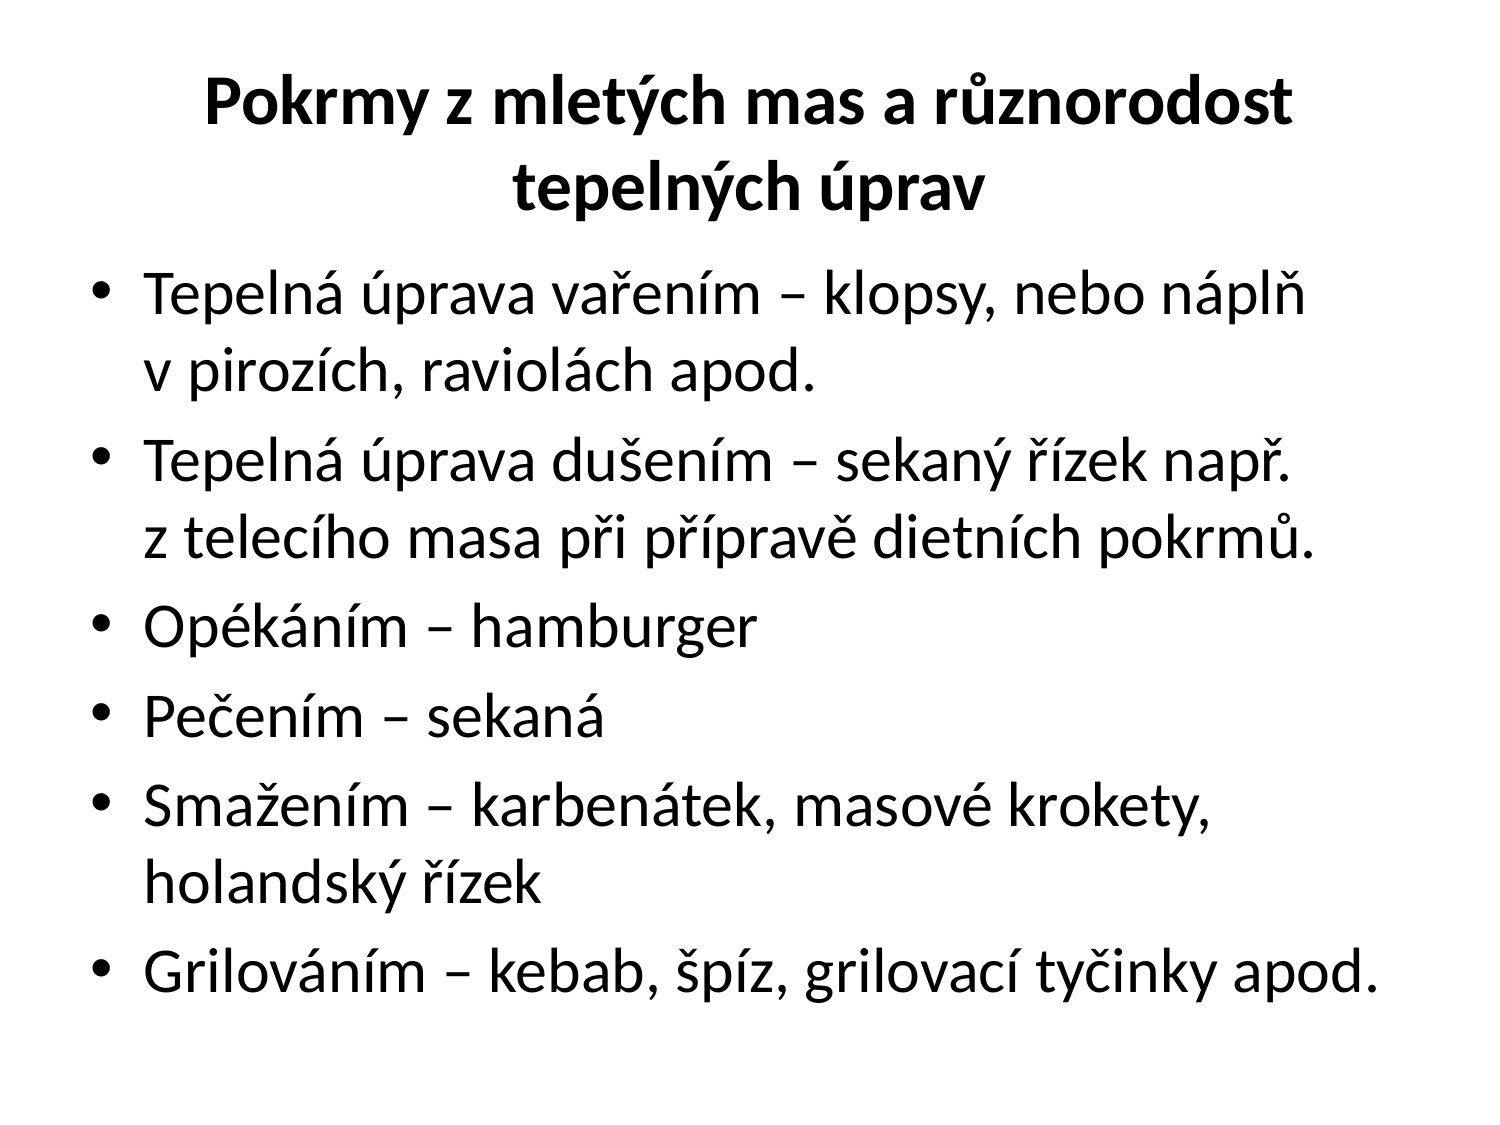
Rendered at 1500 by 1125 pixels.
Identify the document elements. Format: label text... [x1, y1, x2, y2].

list Tepelná úprava vařením – klopsy, nebo náplň v pirozích, raviolách apod. Tepelná úprava dušením – sekaný řízek např. z telecího masa při přípravě dietních pokrmů. Opékáním – hamburger Pečením – sekaná Smažením – karbenátek, masové krokety, holandský řízek Grilováním – kebab, špíz, grilovací tyčinky apod. [75, 243, 1425, 1071]
title Pokrmy z mletých mas a různorodost tepelných úprav [75, 45, 1425, 233]
